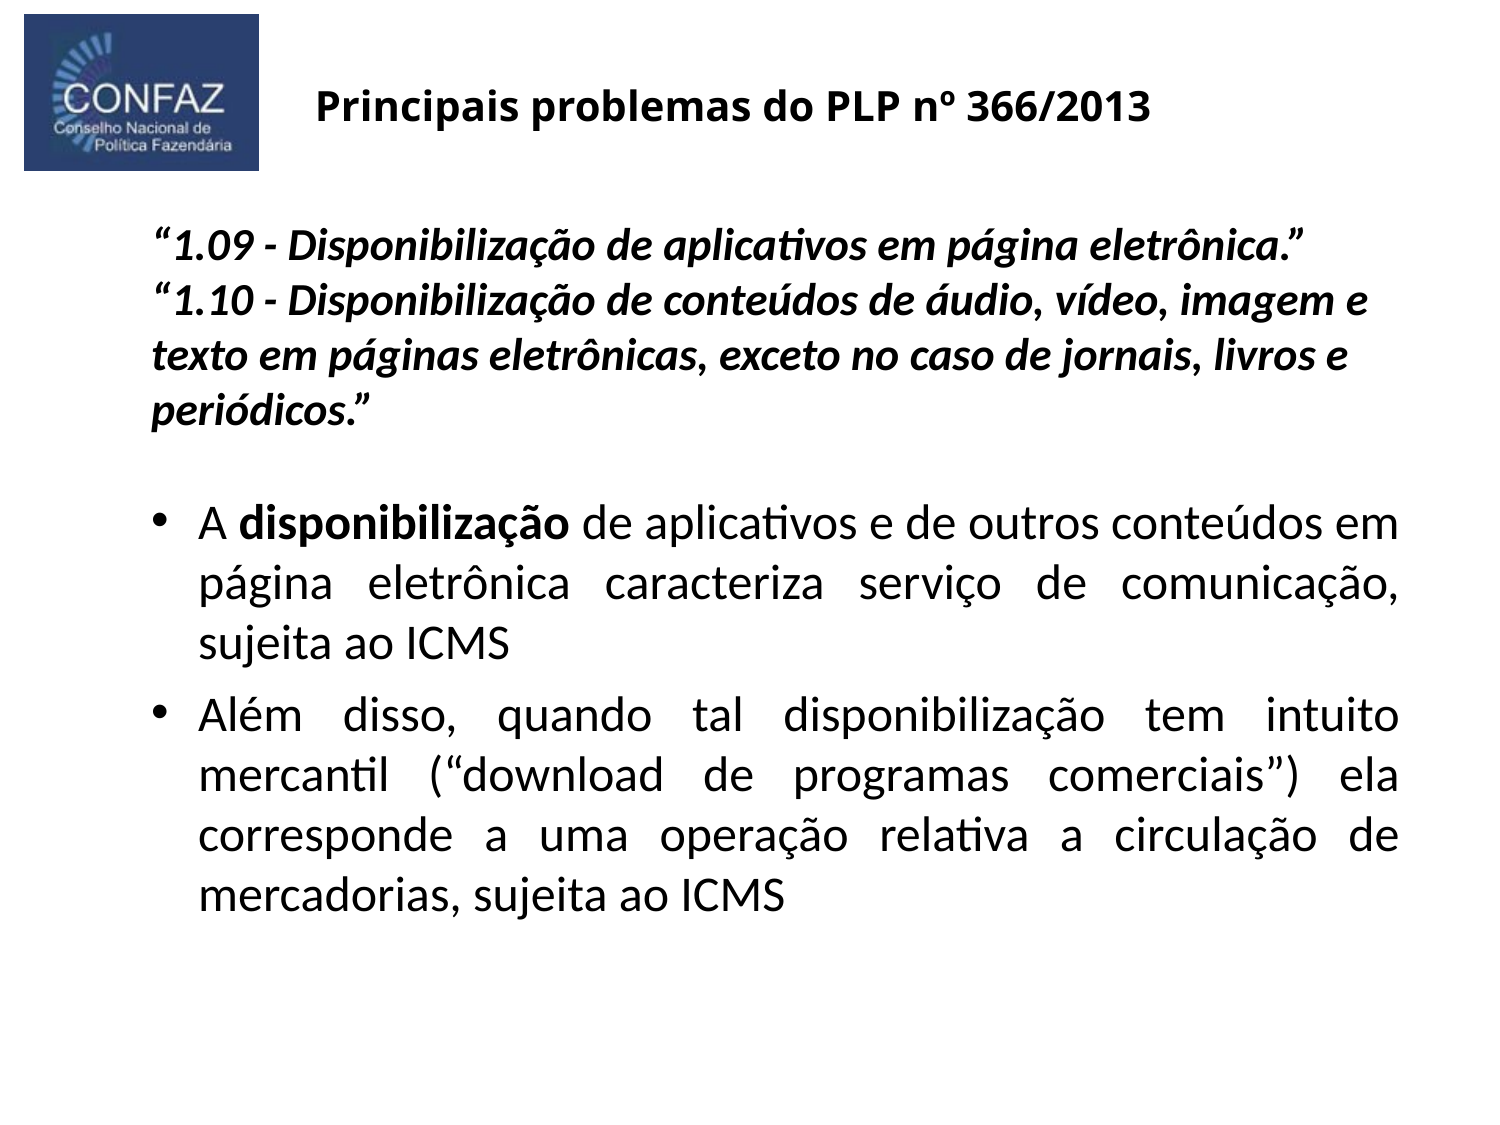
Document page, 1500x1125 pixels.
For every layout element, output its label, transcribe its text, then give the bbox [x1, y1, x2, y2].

picture [24, 14, 259, 171]
text_box Principais problemas do PLP nº 366/2013 [300, 72, 1329, 163]
text_box “1.09 - Disponibilização de aplicativos em página eletrônica.” “1.10 - Disponibilização de conteúdos de áudio, vídeo, imagem e texto em páginas eletrônicas, exceto no caso de jornais, livros e periódicos.” A disponibilização de aplicativos e de outros conteúdos em página eletrônica caracteriza serviço de comunicação, sujeita ao ICMS Além disso, quando tal disponibilização tem intuito mercantil (“download de programas comerciais”) ela corresponde a uma operação relativa a circulação de mercadorias, sujeita ao ICMS [136, 206, 1415, 930]
